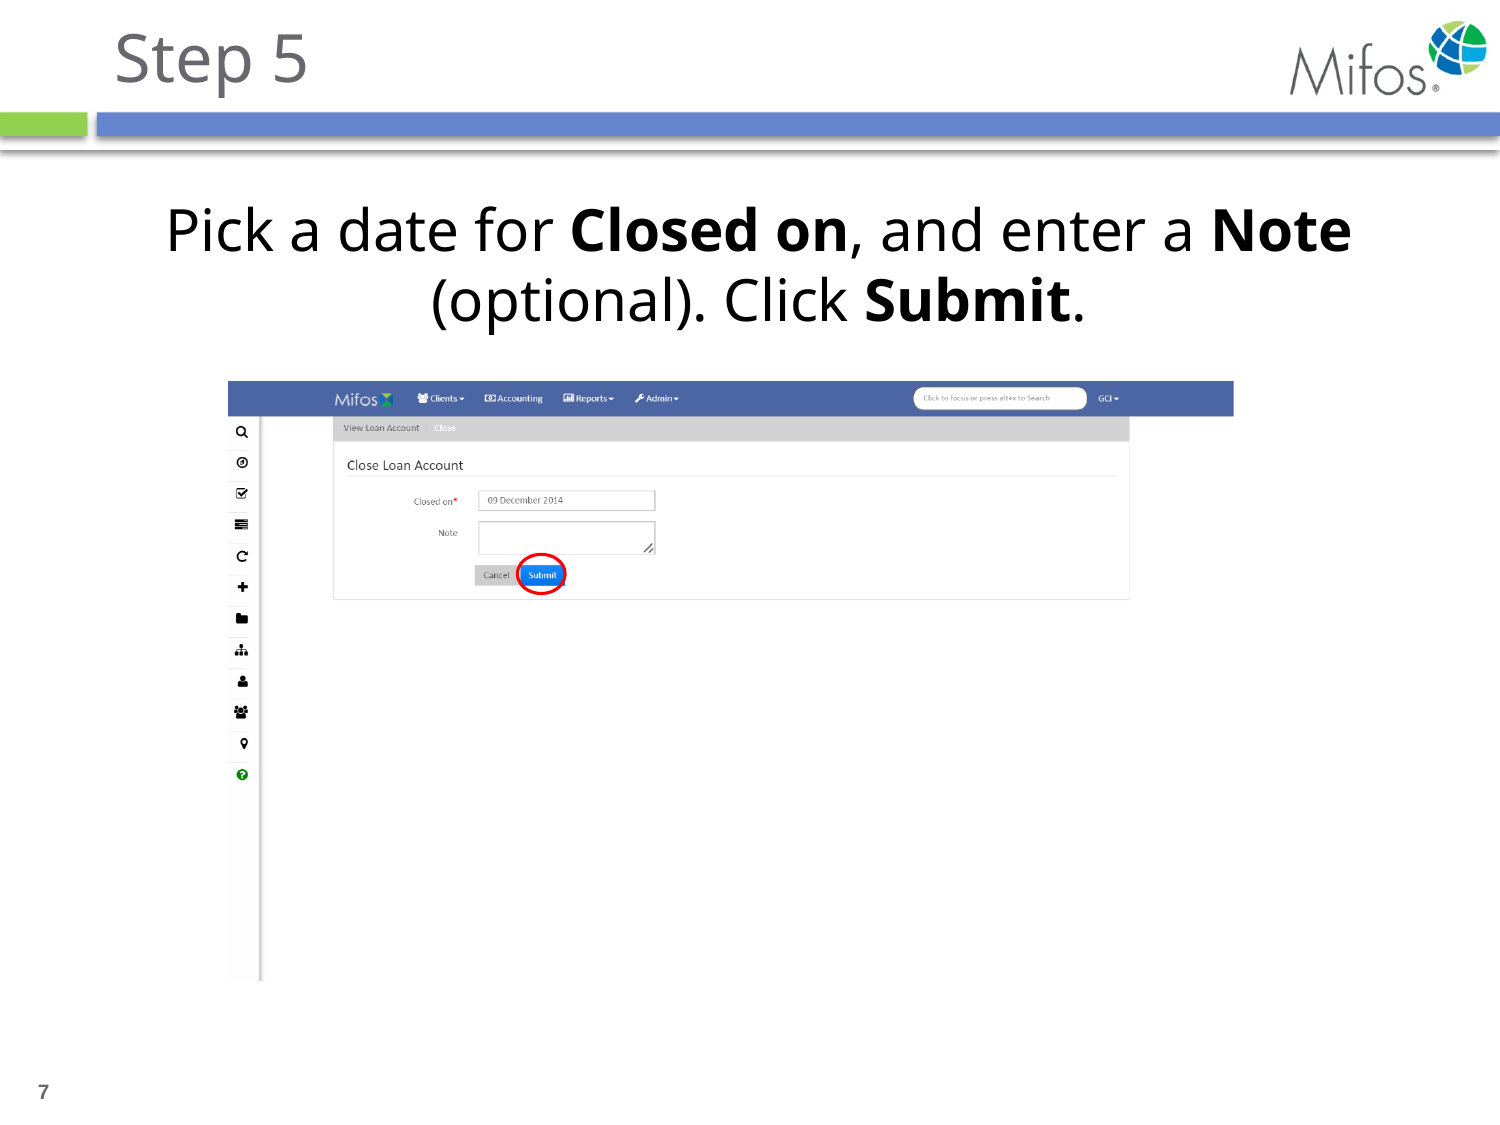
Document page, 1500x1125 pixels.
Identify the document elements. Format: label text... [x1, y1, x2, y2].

list Pick a date for Closed on, and enter a Note (optional). Click Submit. [90, 185, 1429, 856]
title Step 5 [99, 0, 1439, 113]
picture [1439, 12, 1498, 104]
picture [227, 381, 1234, 981]
